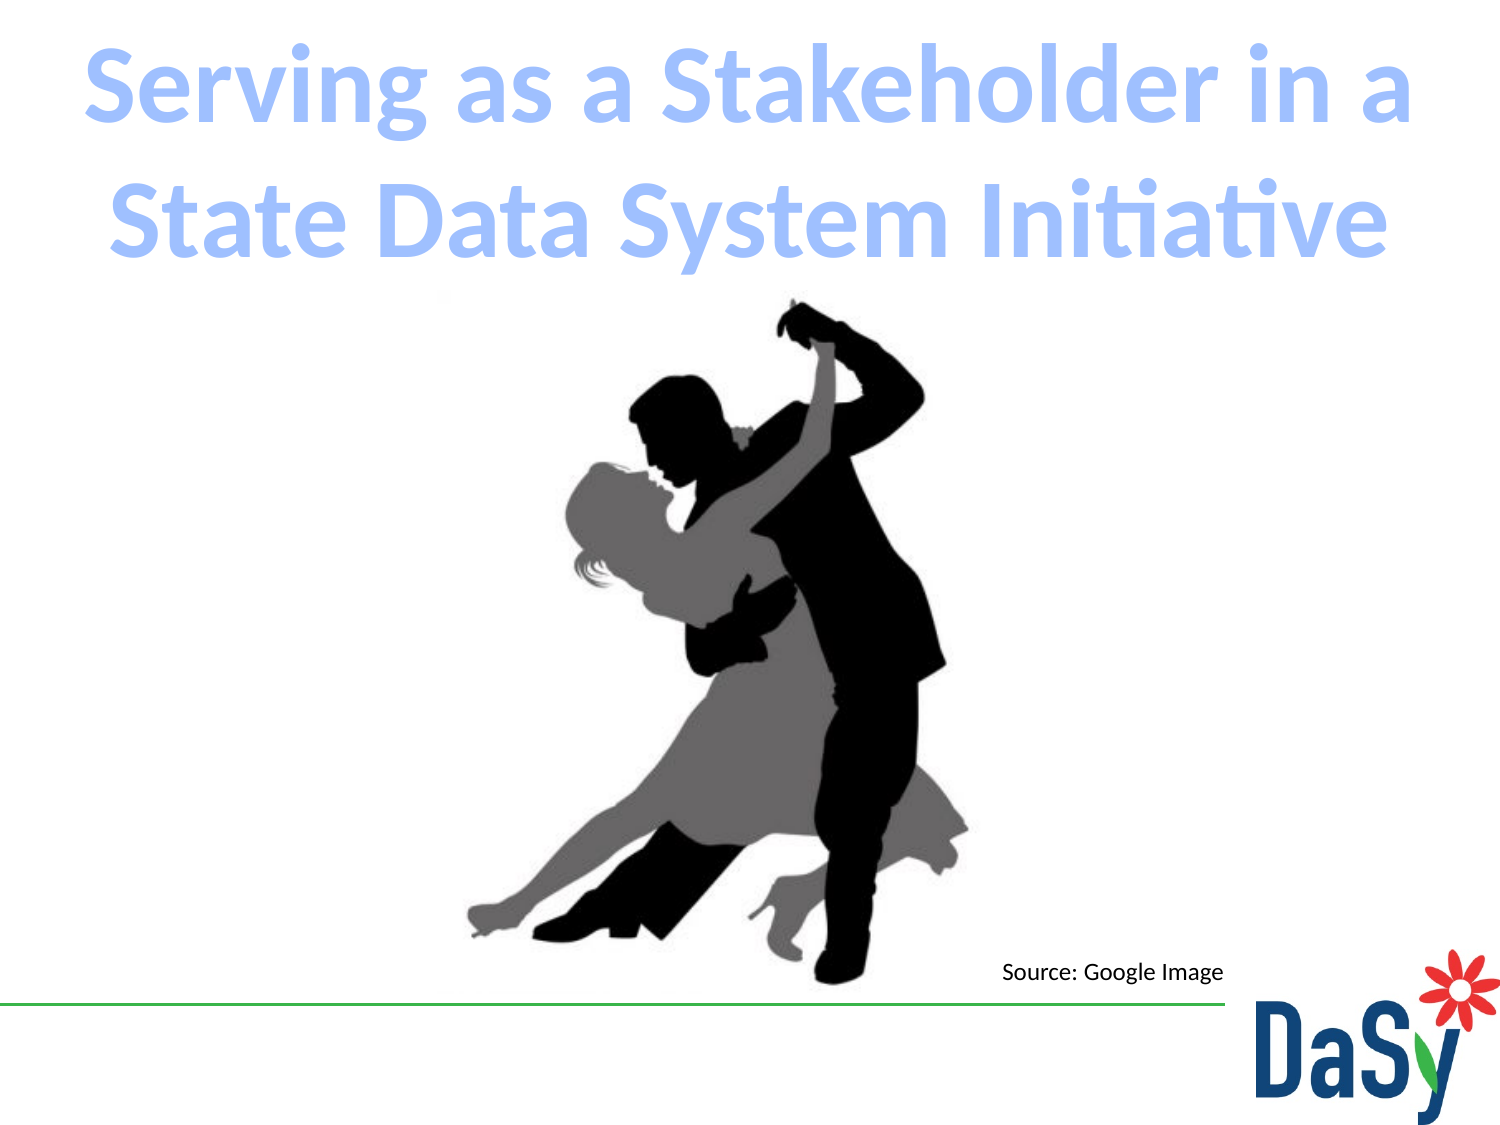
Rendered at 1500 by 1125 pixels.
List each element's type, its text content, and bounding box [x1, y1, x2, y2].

text_box Source: Google Image [1004, 948, 1275, 993]
picture [1256, 949, 1500, 1125]
picture [437, 290, 1001, 994]
text_box Serving as a Stakeholder in a State Data System Initiative [0, 2, 1500, 288]
